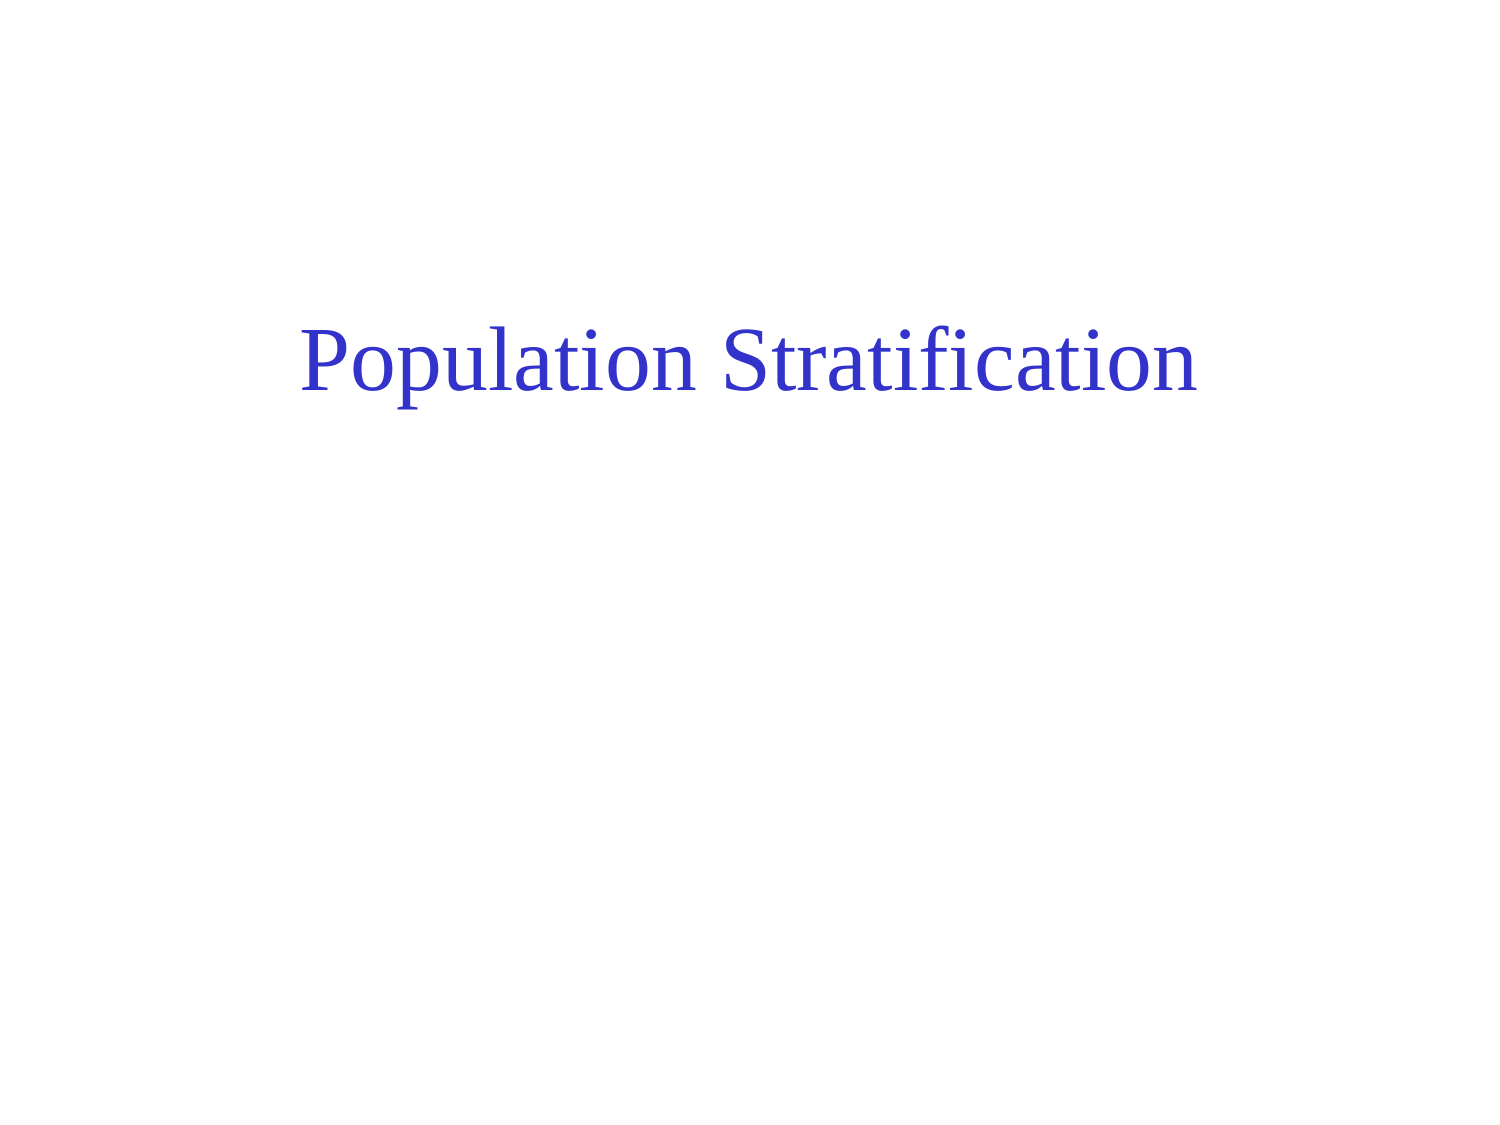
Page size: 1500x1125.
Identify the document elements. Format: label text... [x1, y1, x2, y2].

title Population Stratification [111, 196, 1388, 512]
